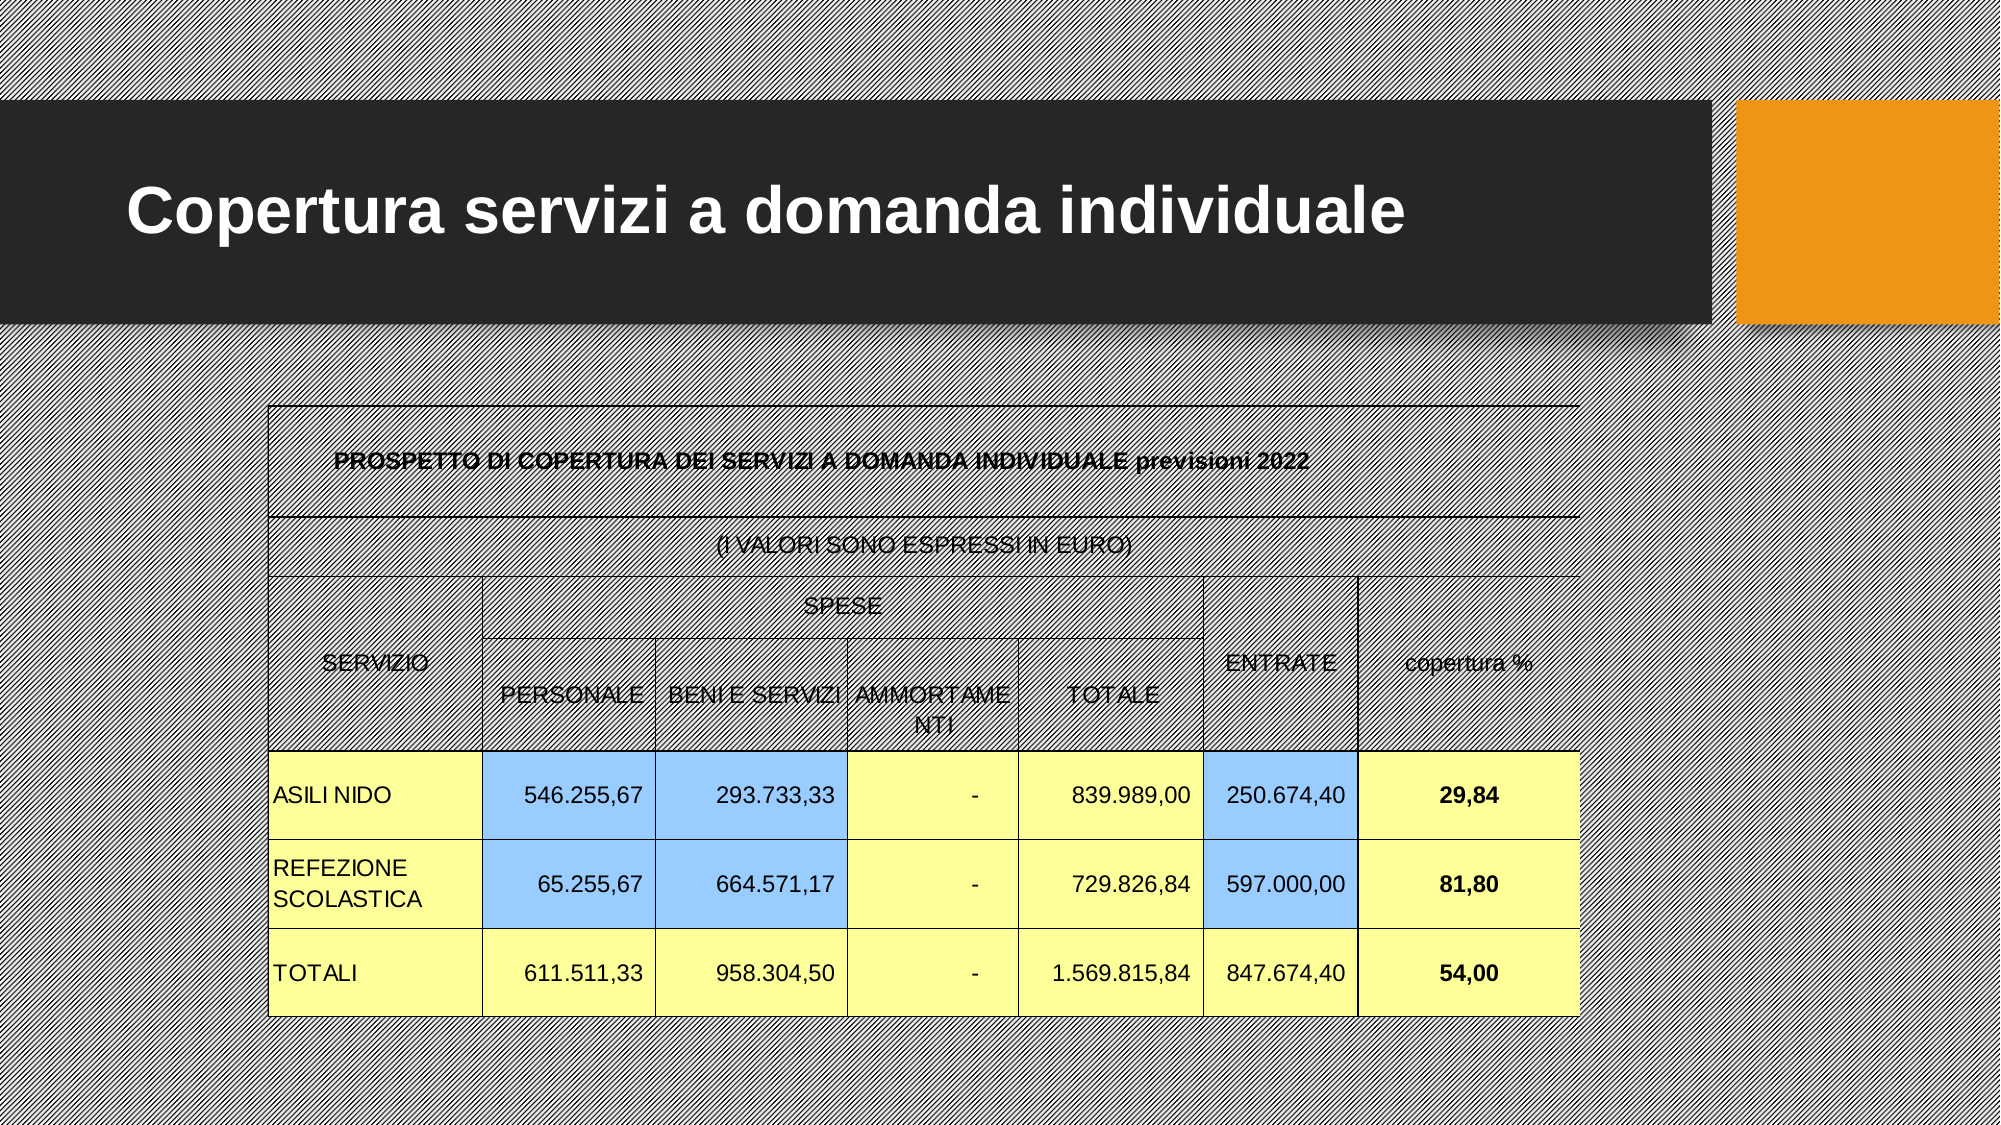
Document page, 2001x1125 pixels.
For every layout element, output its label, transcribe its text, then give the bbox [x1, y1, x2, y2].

picture [0, 0, 2000, 1125]
text_box Copertura servizi a domanda individuale [111, 123, 1689, 301]
